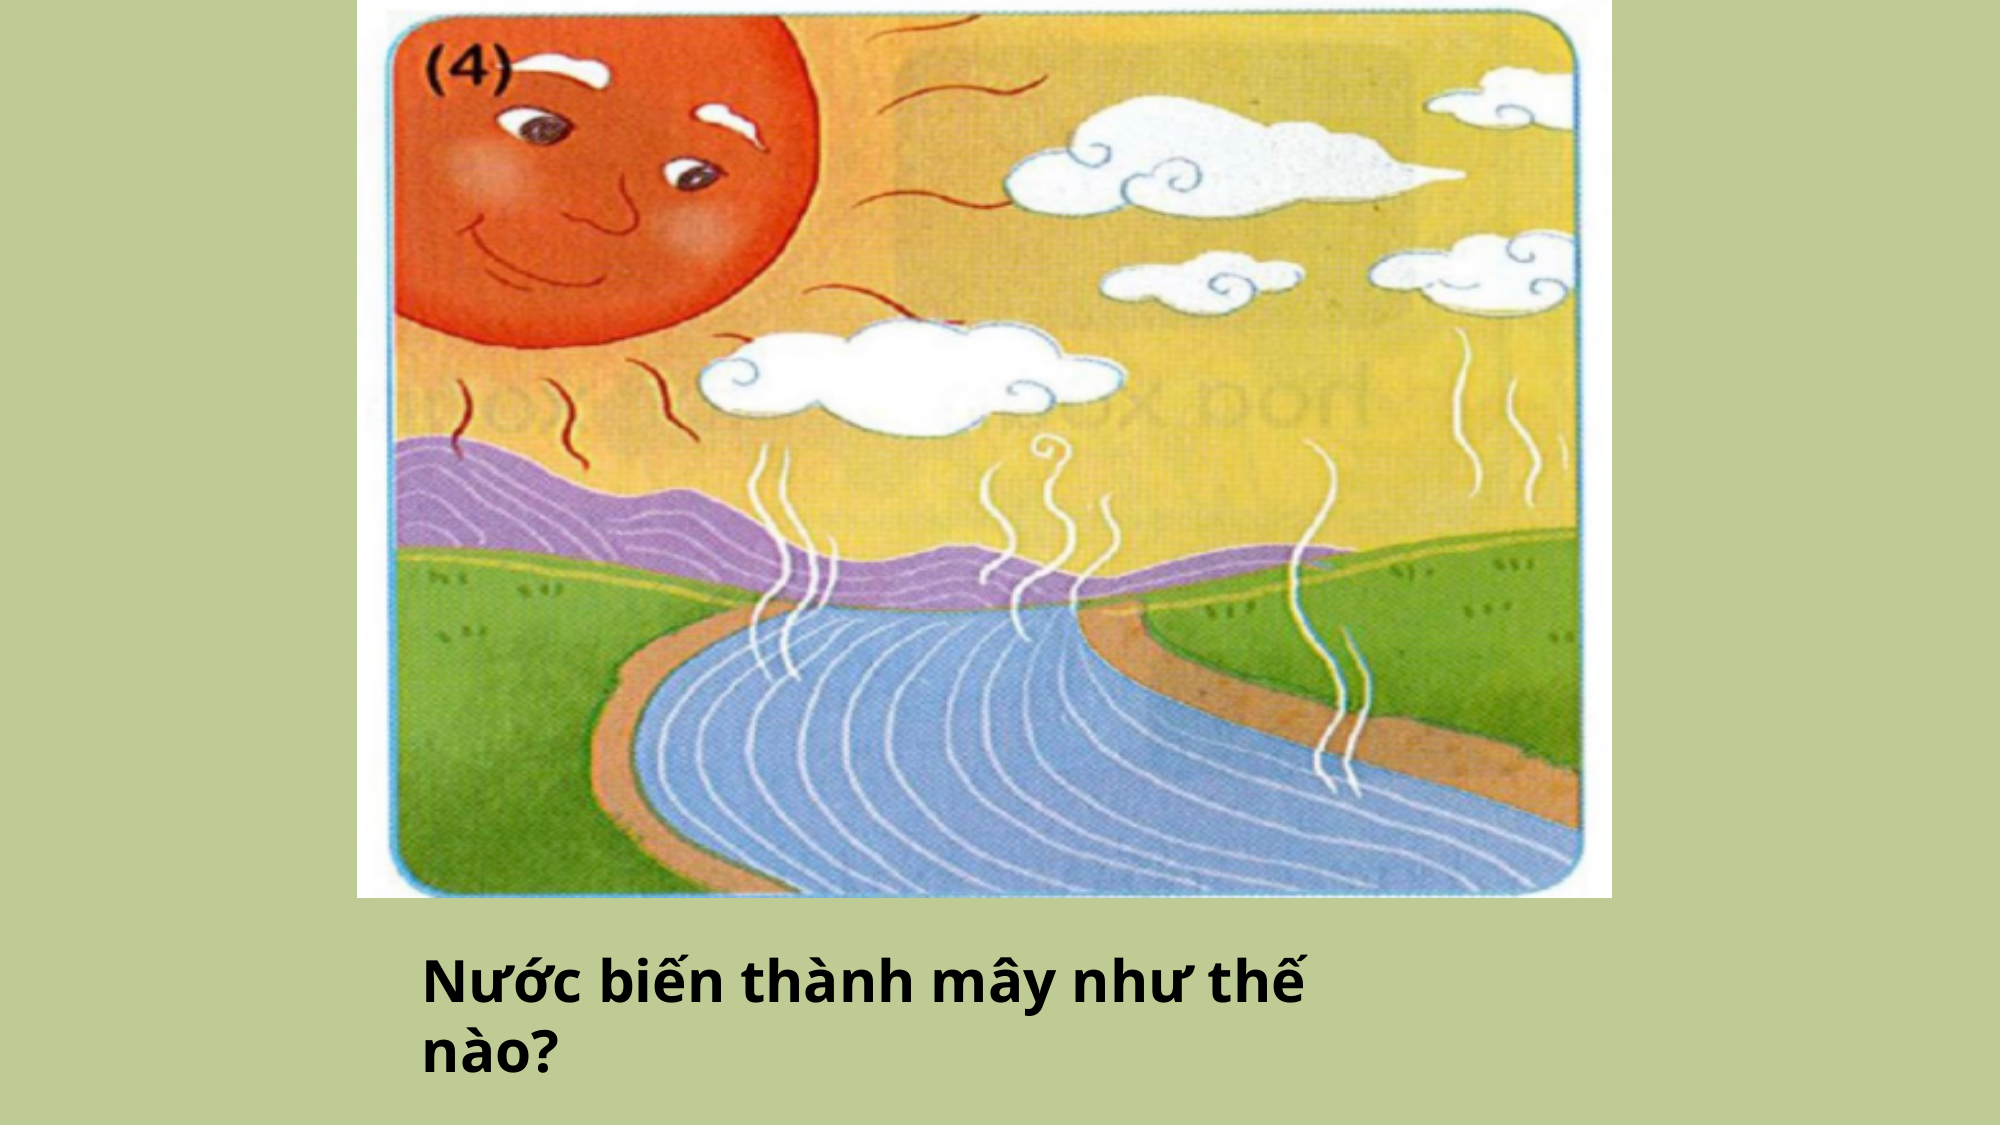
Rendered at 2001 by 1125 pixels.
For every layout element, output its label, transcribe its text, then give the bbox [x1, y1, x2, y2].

text_box Nước biến thành mây như thế nào? [407, 936, 1460, 1092]
picture [357, 0, 1612, 899]
